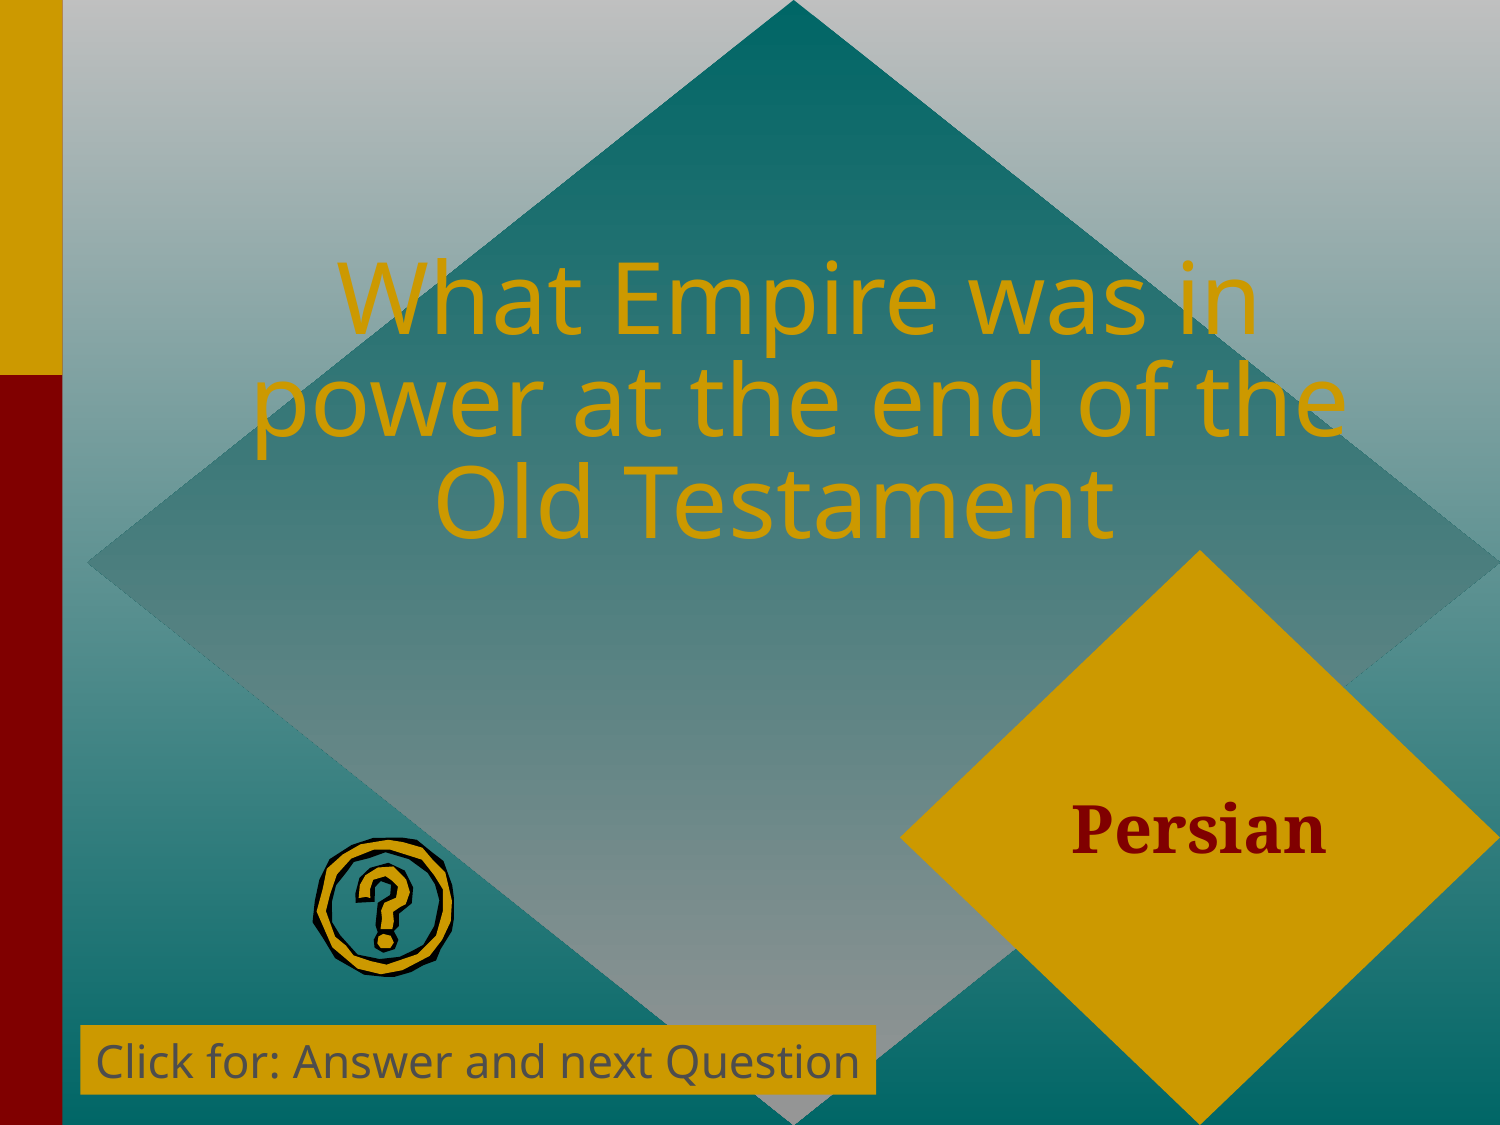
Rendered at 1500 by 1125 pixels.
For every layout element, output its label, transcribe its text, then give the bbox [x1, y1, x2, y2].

text_box Persian [899, 549, 1500, 1125]
text_box Click for: Answer and next Question [80, 1025, 877, 1095]
title What Empire was in power at the end of the Old Testament [162, 312, 1438, 501]
picture [312, 837, 455, 977]
